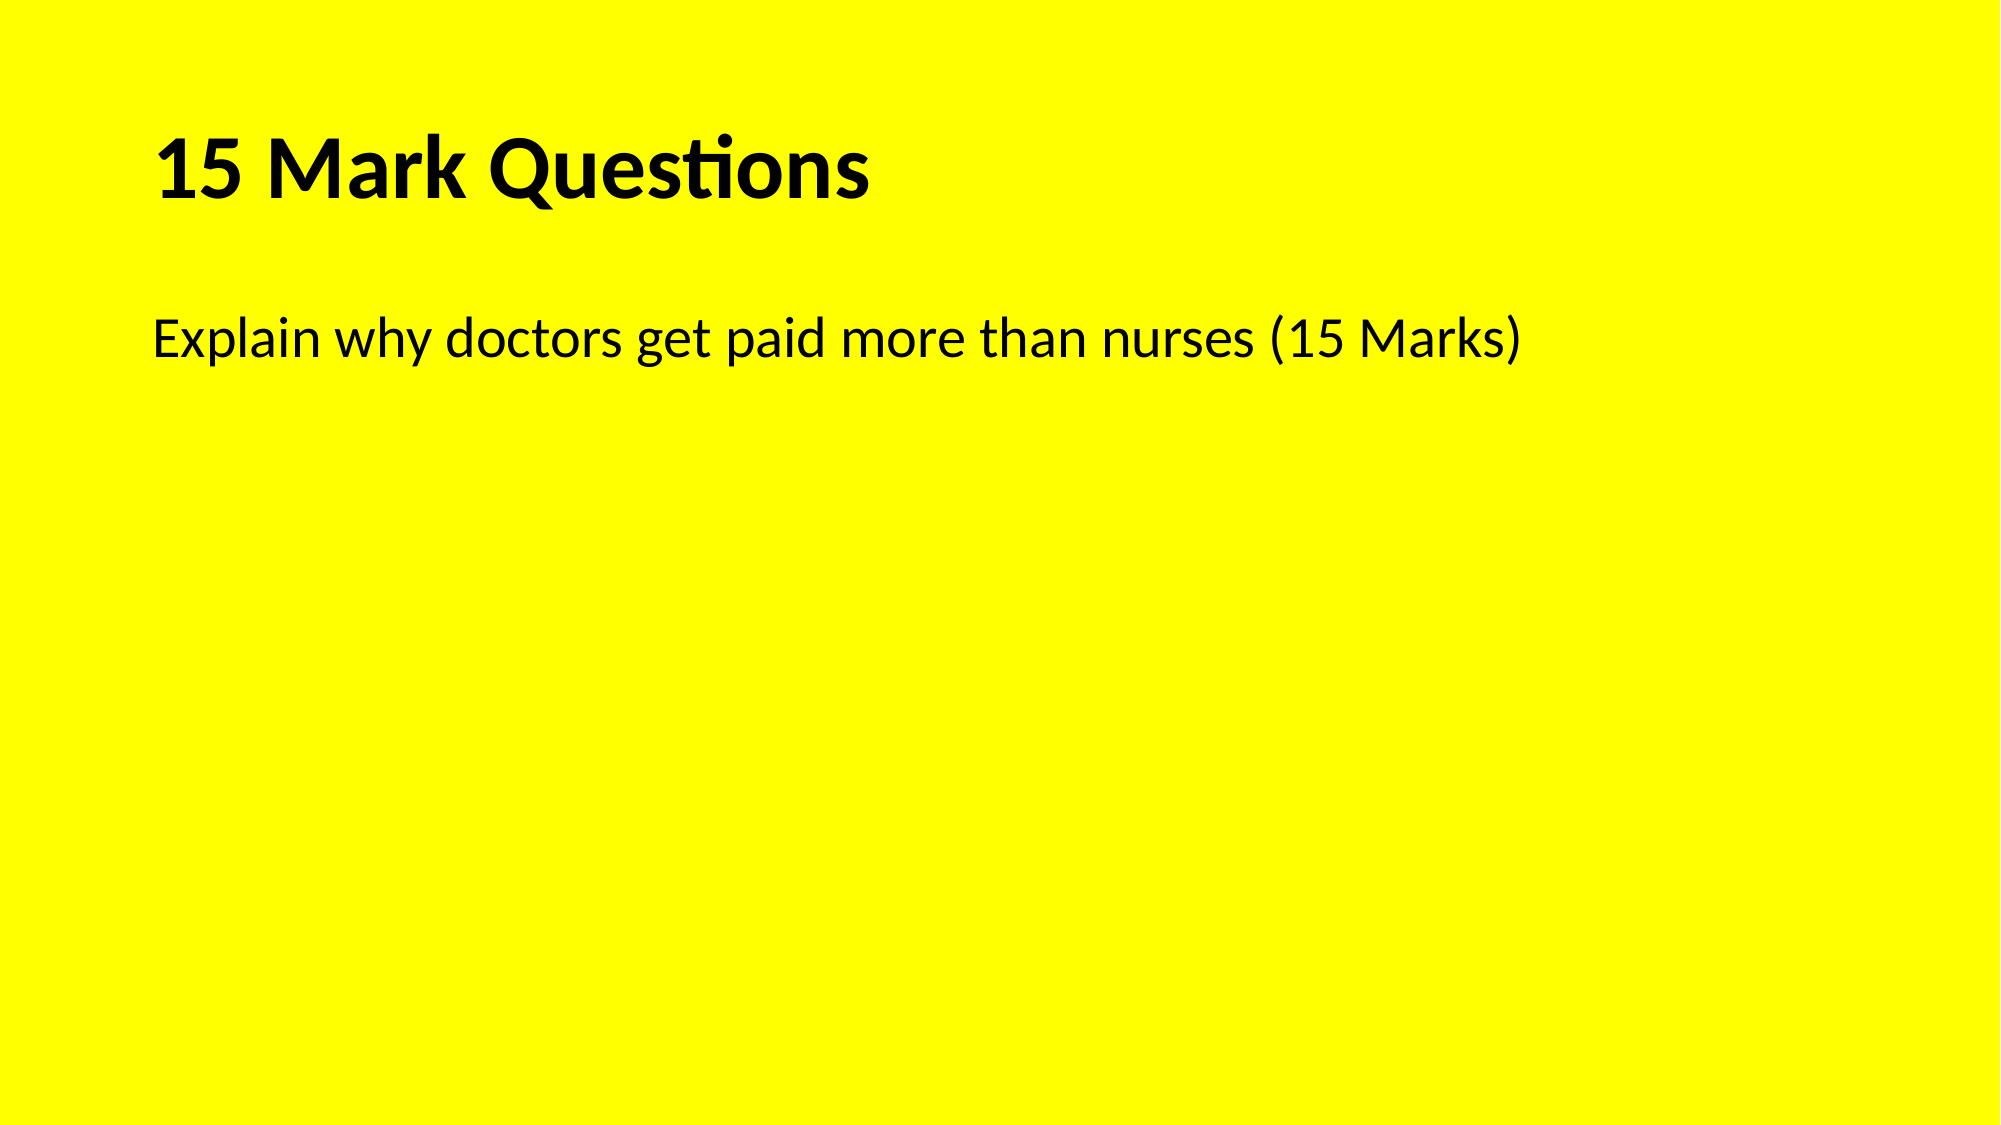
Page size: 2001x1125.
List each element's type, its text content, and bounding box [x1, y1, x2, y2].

title 15 Mark Questions [137, 59, 1863, 278]
list Explain why doctors get paid more than nurses (15 Marks) [137, 299, 1863, 1014]
